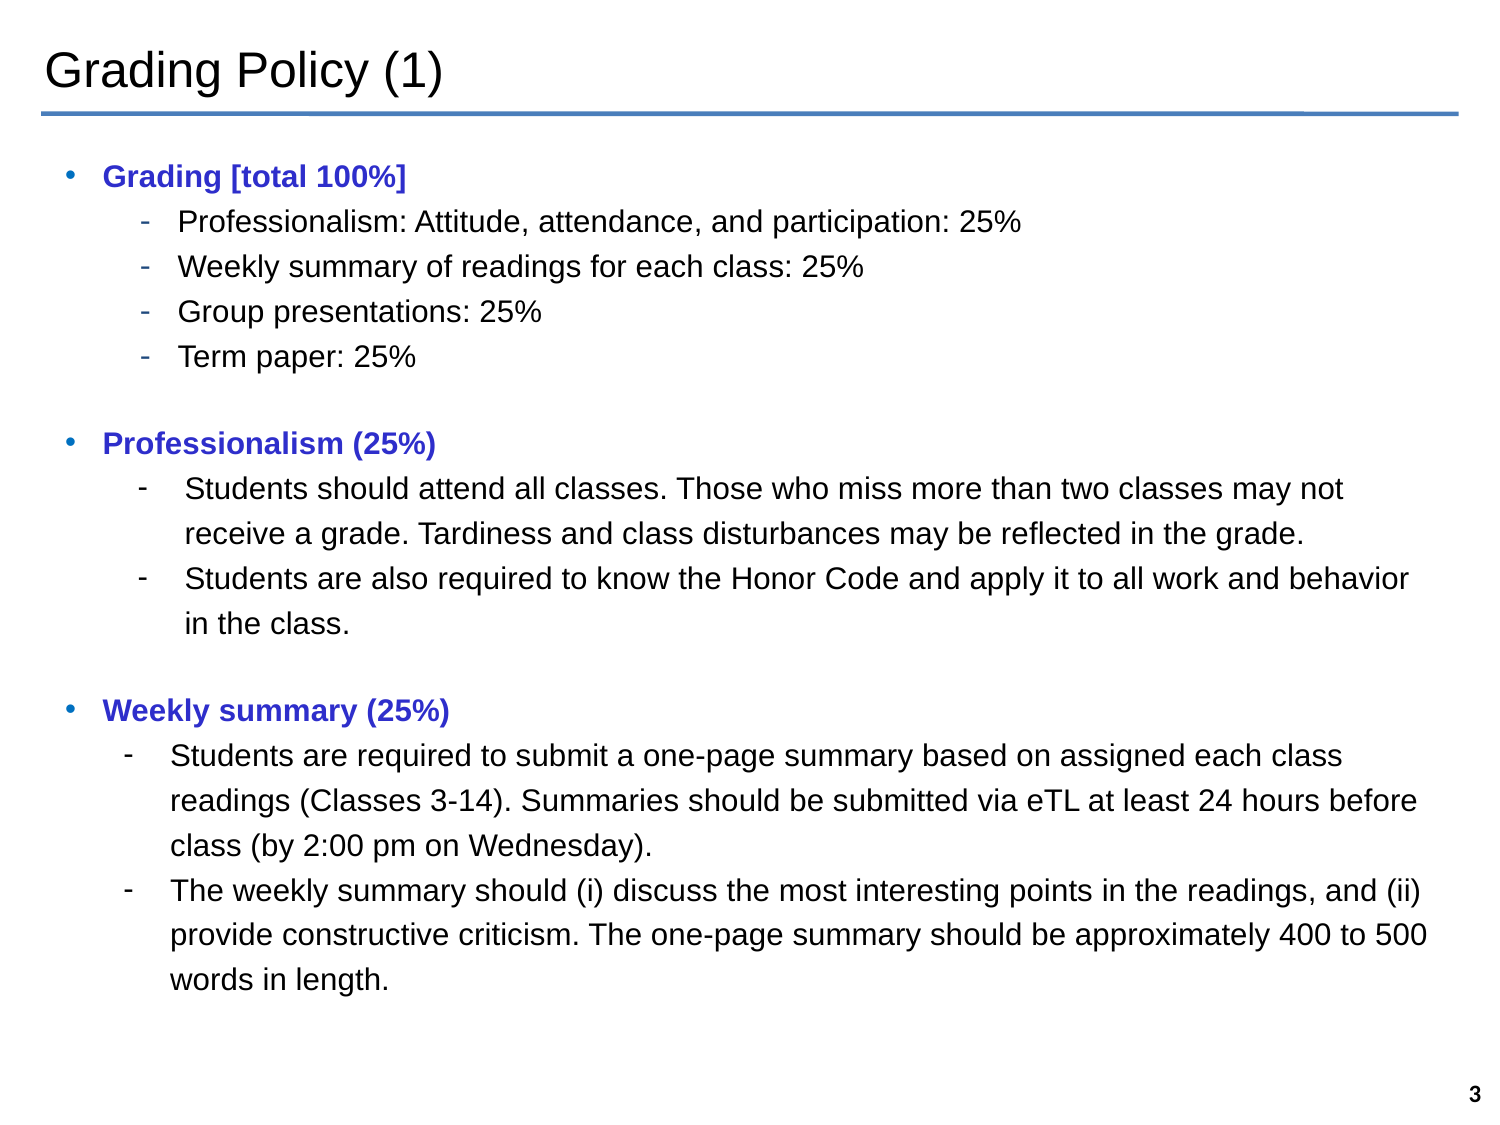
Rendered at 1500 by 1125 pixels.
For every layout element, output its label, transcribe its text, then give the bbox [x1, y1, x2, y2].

text_box Grading [total 100%] Professionalism: Attitude, attendance, and participation: 25% Weekly summary of readings for each class: 25% Group presentations: 25% Term paper: 25% Professionalism (25%) Students should attend all classes. Those who miss more than two classes may not receive a grade. Tardiness and class disturbances may be reflected in the grade. Students are also required to know the Honor Code and apply it to all work and behavior in the class. Weekly summary (25%) Students are required to submit a one-page summary based on assigned each class readings (Classes 3-14). Summaries should be submitted via eTL at least 24 hours before class (by 2:00 pm on Wednesday). The weekly summary should (i) discuss the most interesting points in the readings, and (ii) provide constructive criticism. The one-page summary should be approximately 400 to 500 words in length. [64, 148, 1436, 1062]
title Grading Policy (1) [29, 12, 1377, 106]
slide_number 3 [1395, 1066, 1497, 1119]
